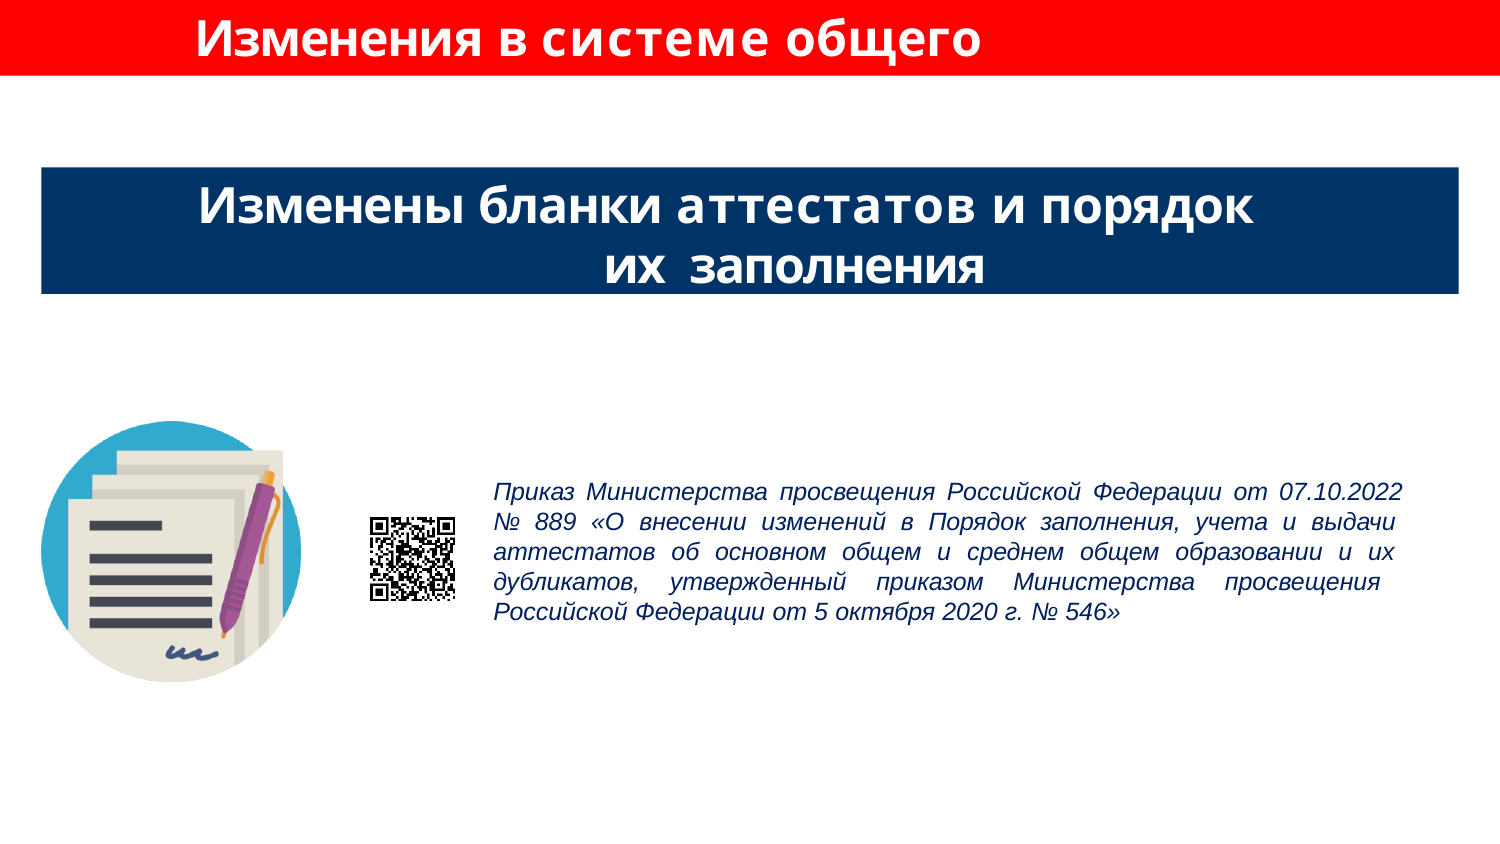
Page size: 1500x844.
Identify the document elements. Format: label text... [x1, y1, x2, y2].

text_box Приказ Министерства просвещения Российской Федерации от 07.10.2022 № 889 «О внесении изменений в Порядок заполнения, учета и выдачи аттестатов об основном общем и среднем общем образовании и их дубликатов, утвержденный приказом Министерства просвещения Российской Федерации от 5 октября 2020 г. № 546» [491, 473, 1411, 626]
title Изменения в системе общего образования [192, 4, 1308, 148]
picture [370, 516, 455, 601]
text_box Изменены бланки аттестатов и порядок их заполнения [41, 167, 1459, 294]
picture [41, 421, 301, 682]
text_box [0, 0, 1500, 76]
